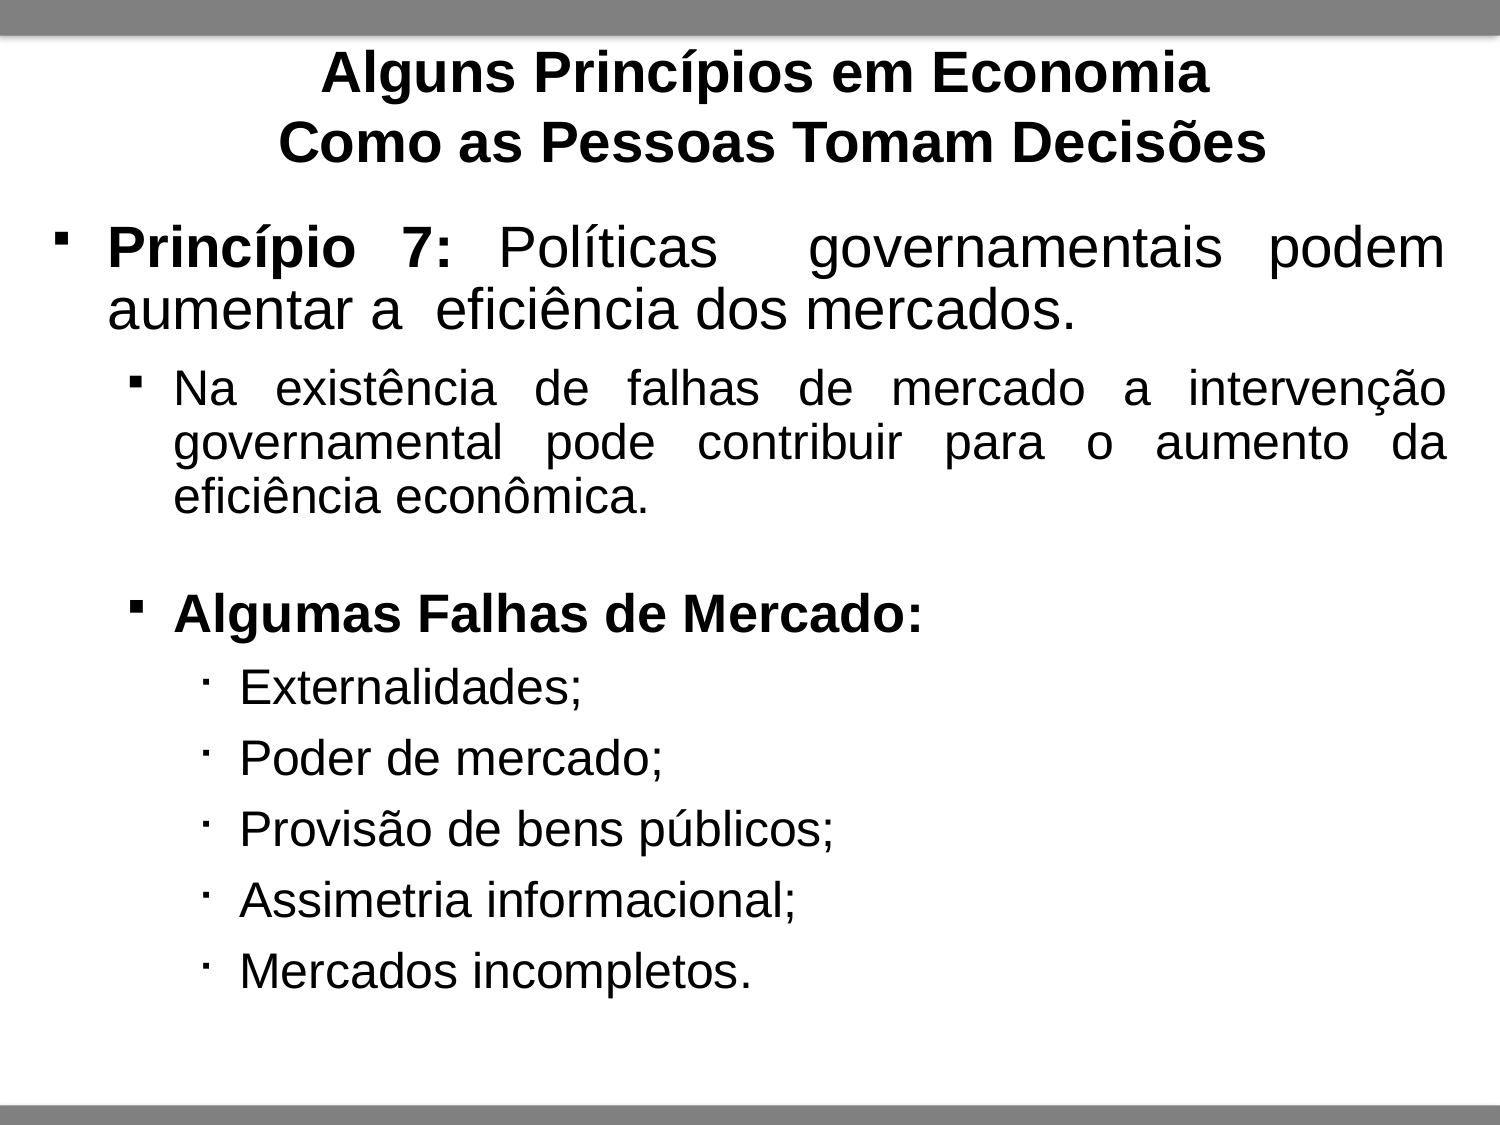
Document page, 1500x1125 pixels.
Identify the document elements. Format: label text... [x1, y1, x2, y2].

list Princípio 7: Políticas governamentais podem aumentar a eficiência dos mercados. Na existência de falhas de mercado a intervenção governamental pode contribuir para o aumento da eficiência econômica. Algumas Falhas de Mercado: Externalidades; Poder de mercado; Provisão de bens públicos; Assimetria informacional; Mercados incompletos. [36, 208, 1463, 1011]
title Alguns Princípios em Economia Como as Pessoas Tomam Decisões [181, 52, 1350, 183]
